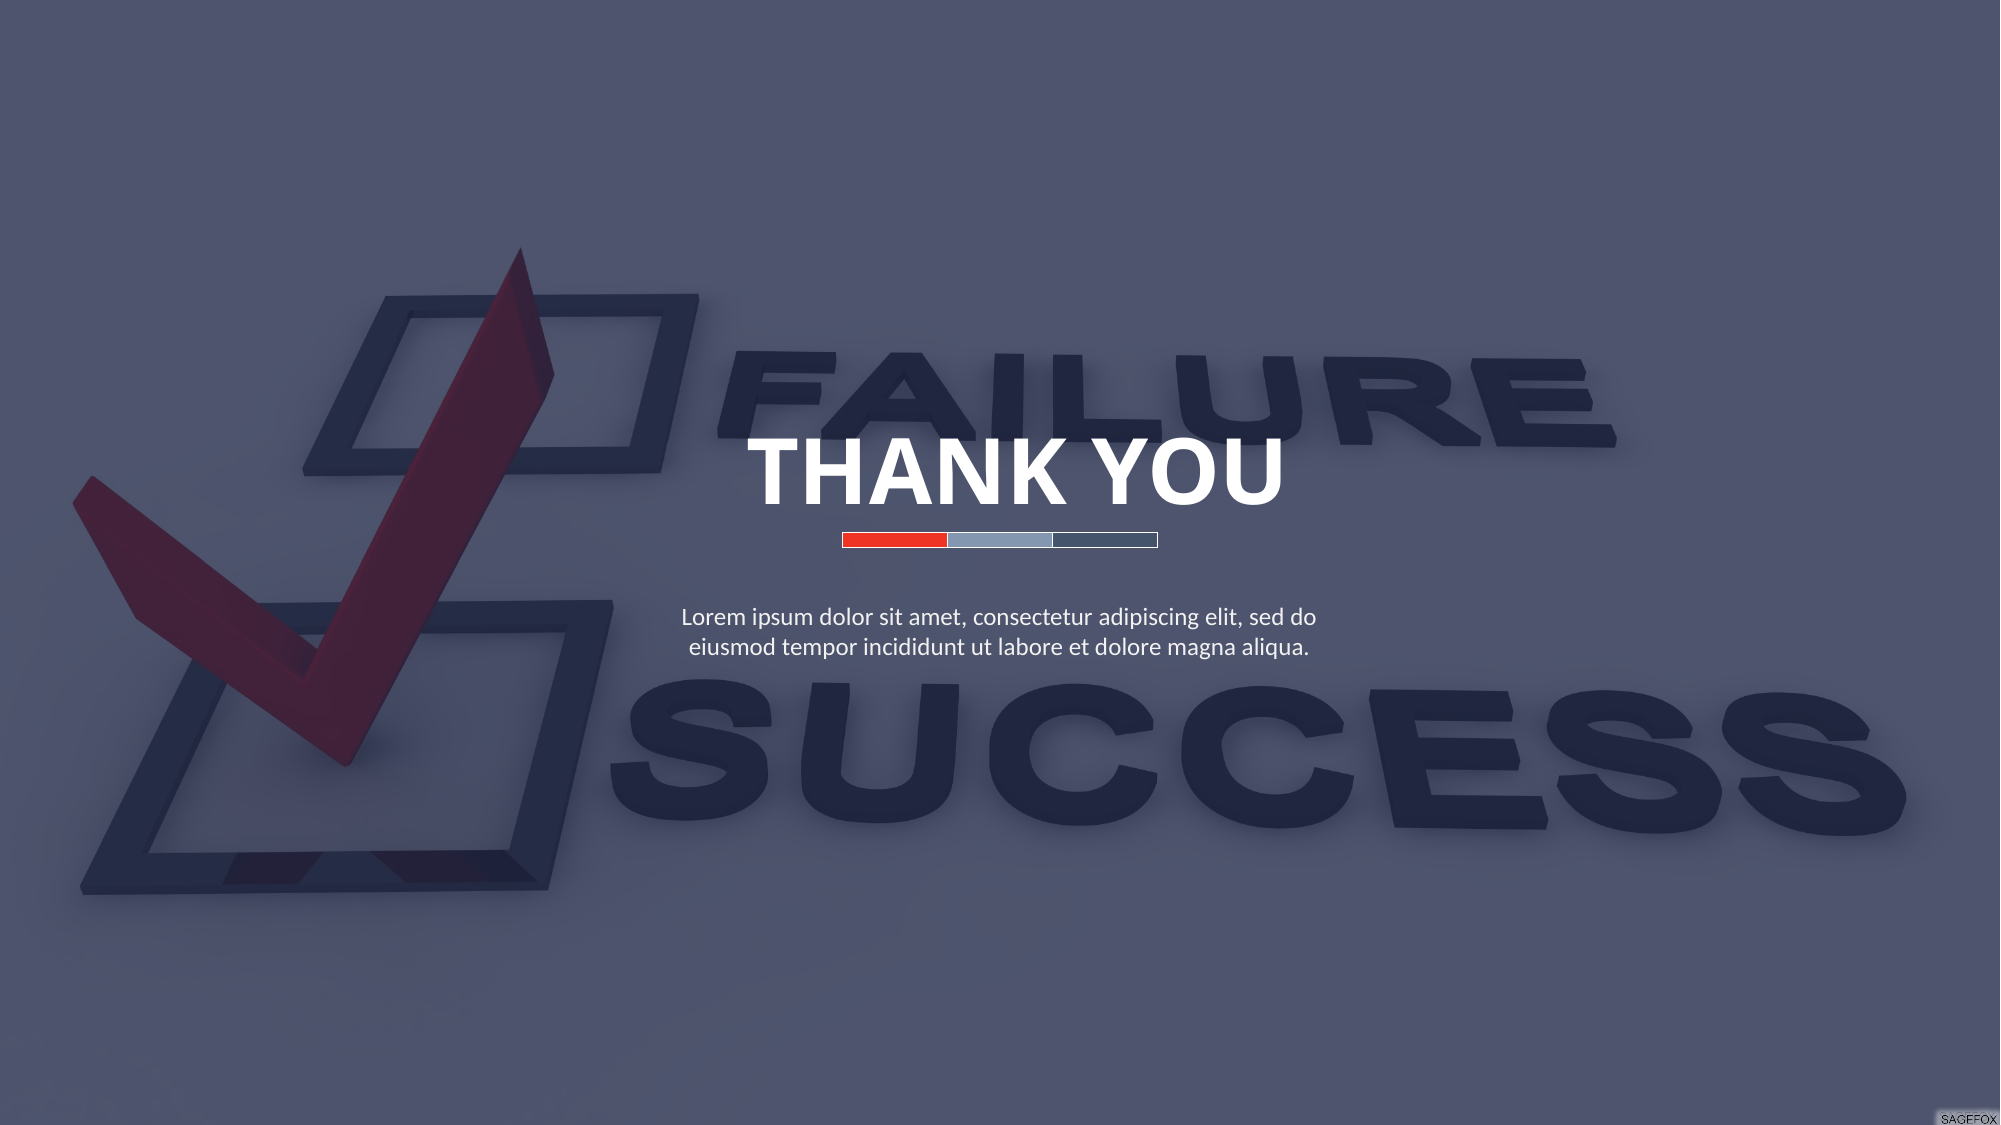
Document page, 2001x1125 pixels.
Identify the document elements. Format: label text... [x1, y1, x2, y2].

picture [1938, 1114, 1999, 1125]
text_box Lorem ipsum dolor sit amet, consectetur adipiscing elit, sed do eiusmod tempor incididunt ut labore et dolore magna aliqua. [660, 593, 1340, 668]
text_box THANK YOU [565, 405, 1470, 531]
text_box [842, 532, 1158, 548]
